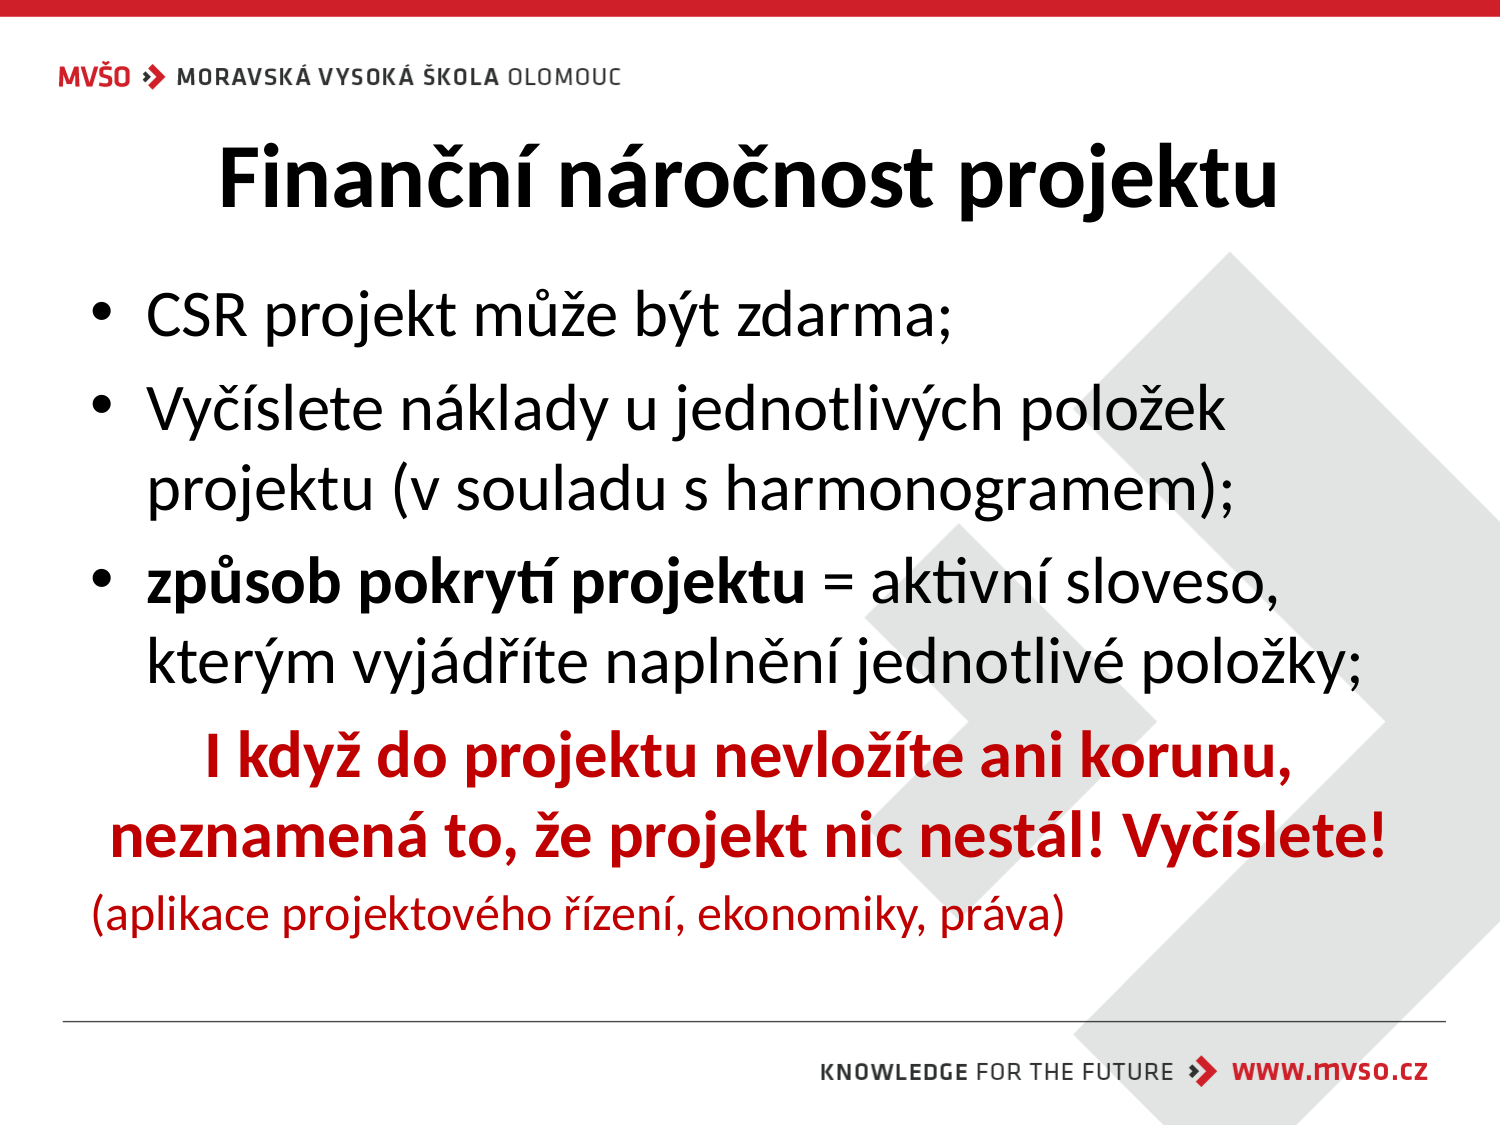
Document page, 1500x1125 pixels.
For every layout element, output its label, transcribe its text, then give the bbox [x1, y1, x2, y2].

list CSR projekt může být zdarma; Vyčíslete náklady u jednotlivých položek projektu (v souladu s harmonogramem); způsob pokrytí projektu = aktivní sloveso, kterým vyjádříte naplnění jednotlivé položky; I když do projektu nevložíte ani korunu, neznamená to, že projekt nic nestál! Vyčíslete! (aplikace projektového řízení, ekonomiky, práva) [75, 262, 1425, 1005]
picture [0, 0, 1500, 1125]
title Finanční náročnost projektu [75, 77, 1425, 262]
